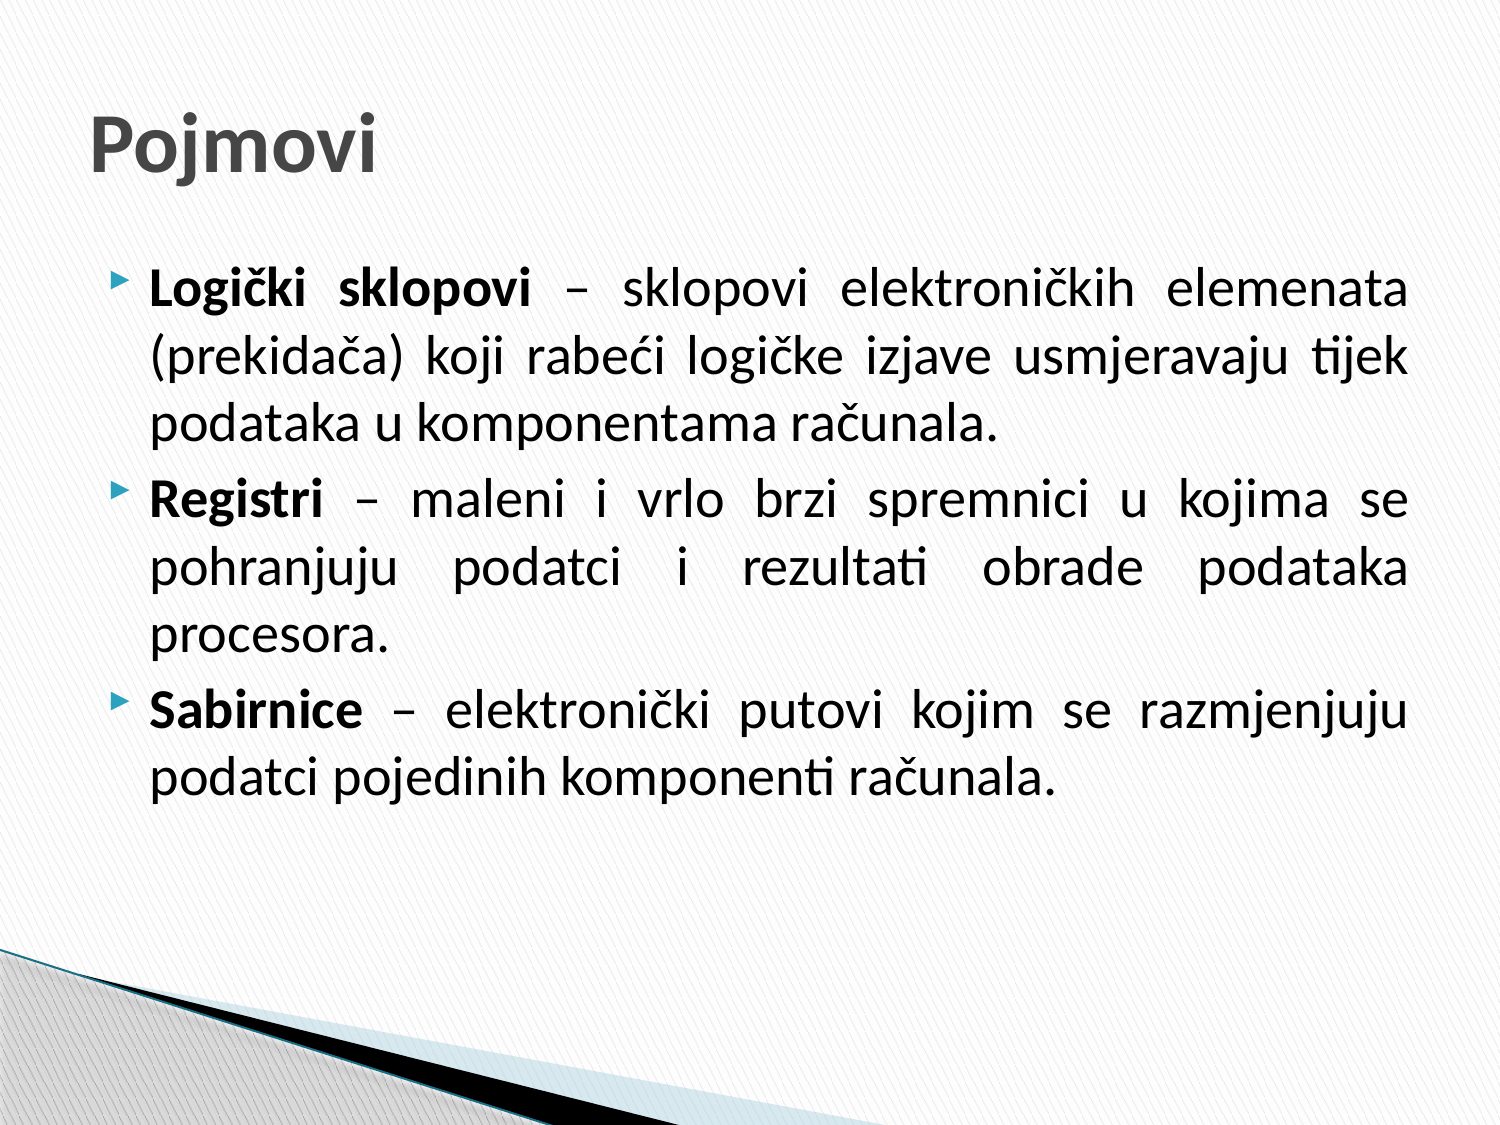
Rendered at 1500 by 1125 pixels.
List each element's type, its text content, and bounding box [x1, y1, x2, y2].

title Pojmovi [75, 45, 1425, 233]
list Logički sklopovi – sklopovi elektroničkih elemenata (prekidača) koji rabeći logičke izjave usmjeravaju tijek podataka u komponentama računala. Registri – maleni i vrlo brzi spremnici u kojima se pohranjuju podatci i rezultati obrade podataka procesora. Sabirnice – elektronički putovi kojim se razmjenjuju podatci pojedinih komponenti računala. [75, 243, 1425, 986]
